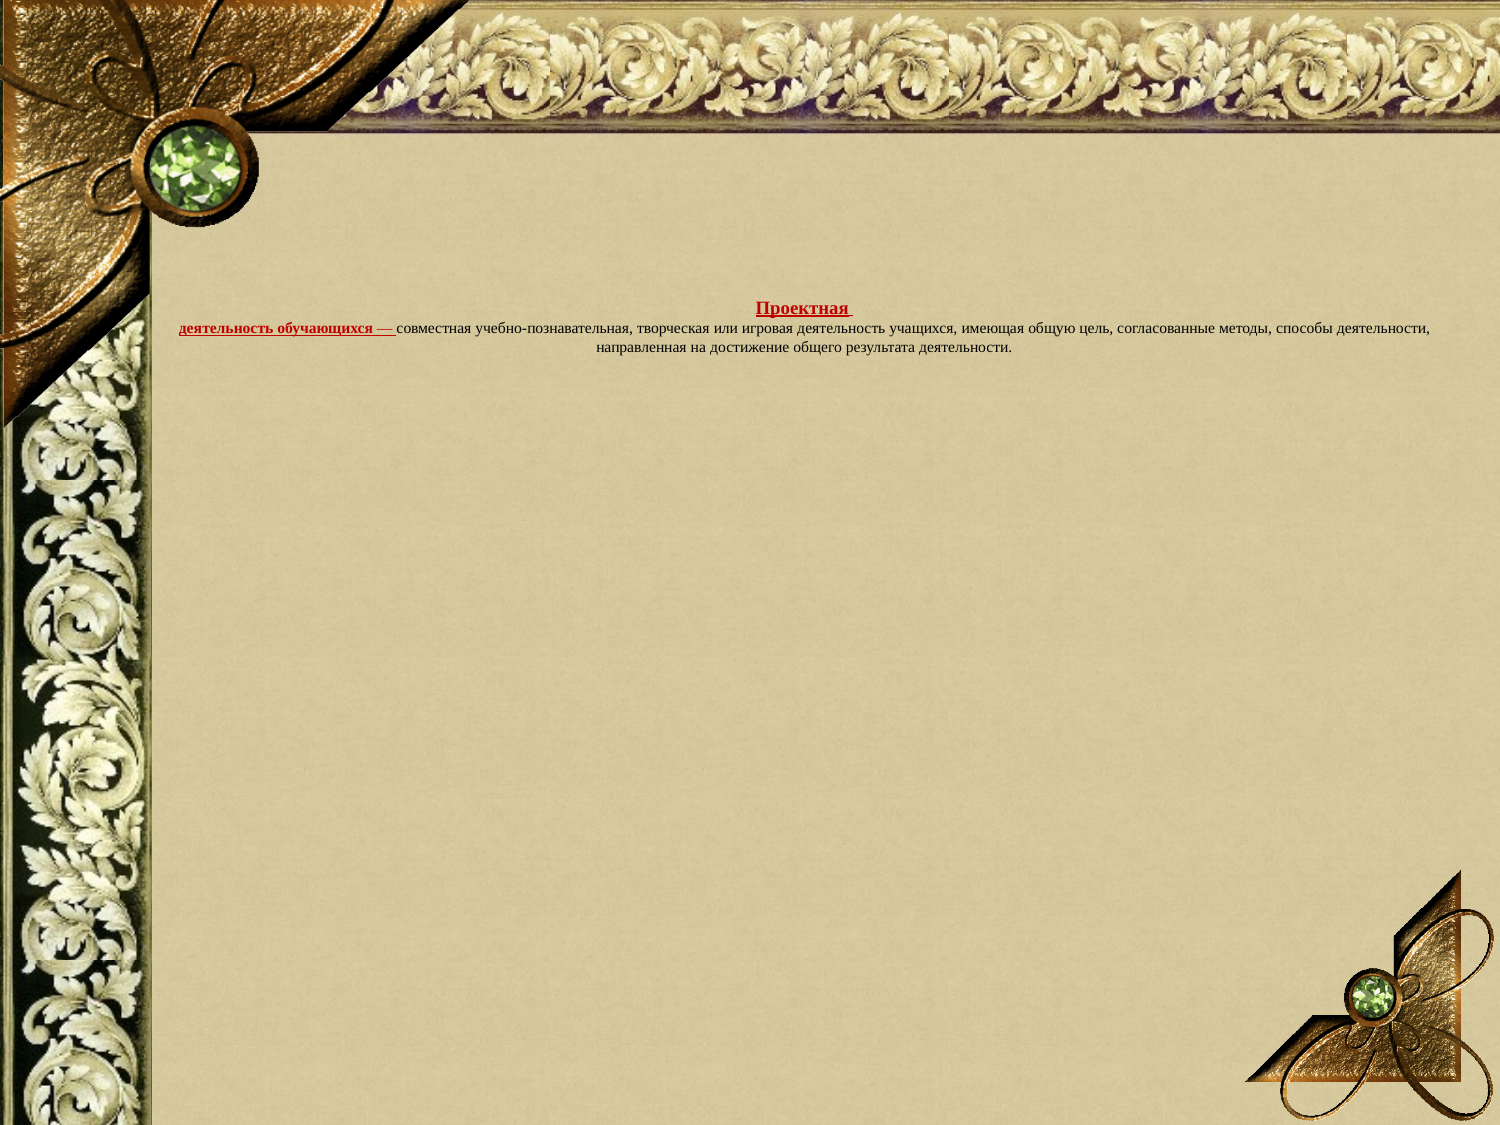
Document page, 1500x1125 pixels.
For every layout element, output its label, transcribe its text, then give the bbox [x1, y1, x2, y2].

title Проектная деятельность обучающихся — совместная учебно-познавательная, творческая или игровая деятельность учащихся, имеющая общую цель, согласованные методы, способы деятельности, направленная на достижение общего результата деятельности. [150, 175, 1459, 364]
picture [0, 0, 1500, 1125]
